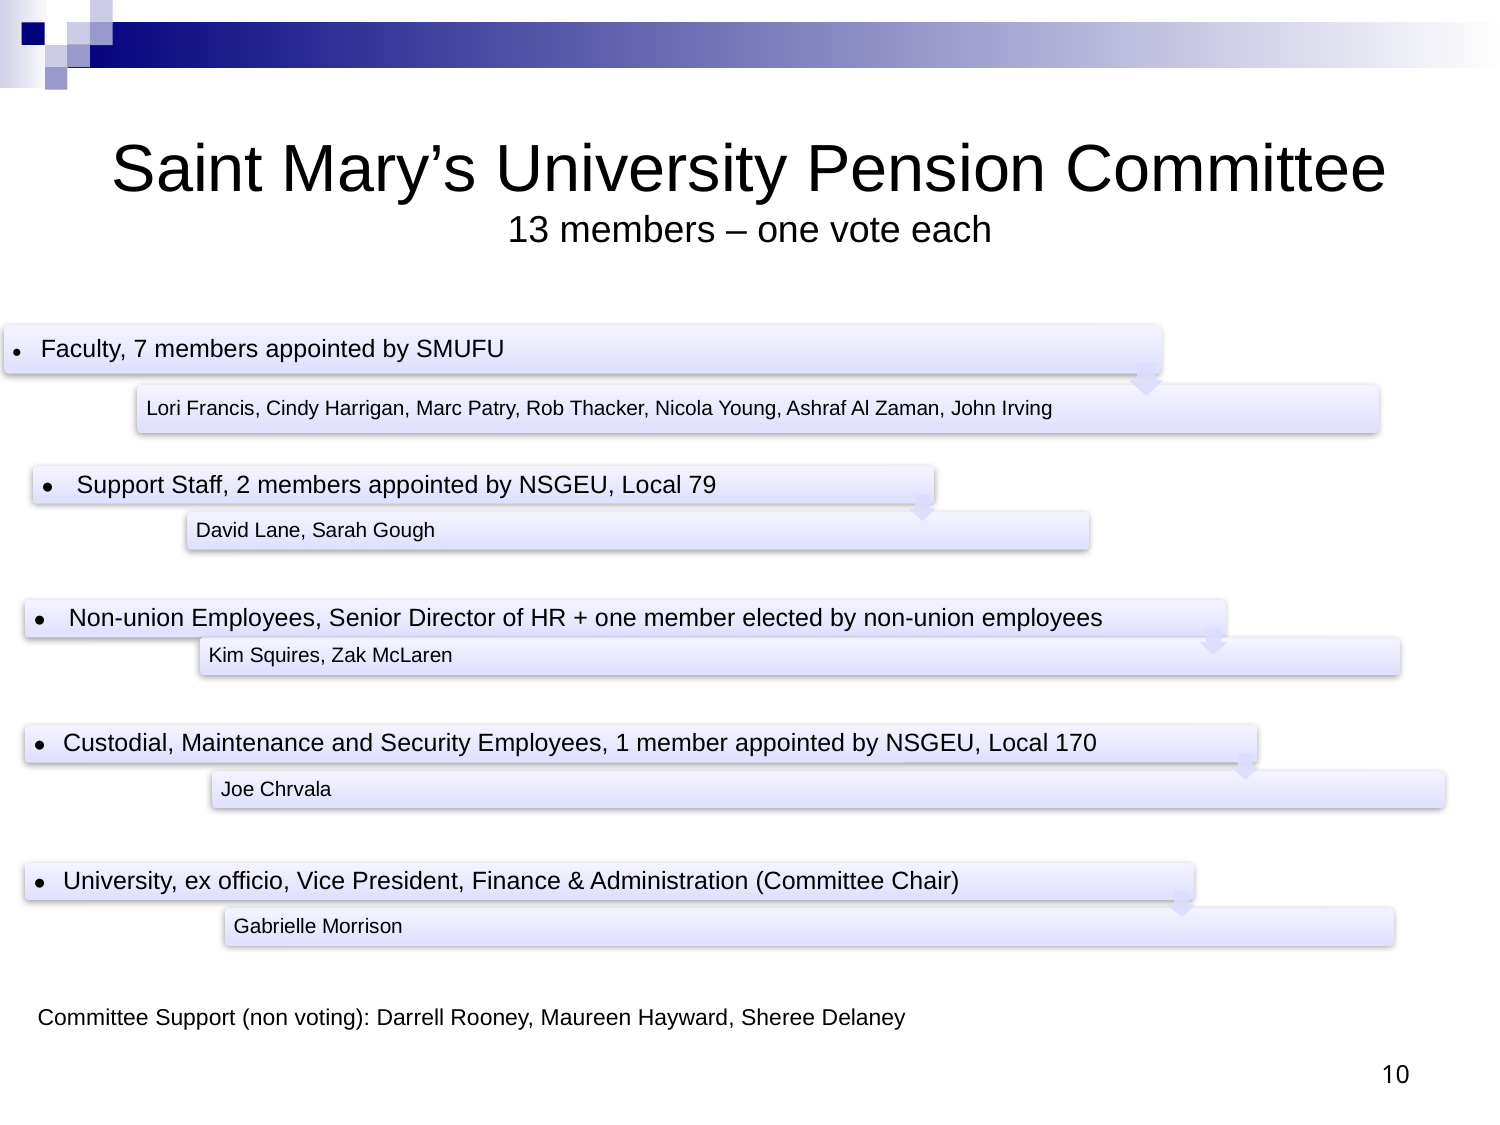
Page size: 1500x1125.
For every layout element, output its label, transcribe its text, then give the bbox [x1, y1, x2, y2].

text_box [32, 465, 1094, 550]
slide_number 10 [1074, 1024, 1426, 1101]
text_box Committee Support (non voting): Darrell Rooney, Maureen Hayward, Sheree Delaney [23, 994, 922, 1037]
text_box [24, 724, 1476, 809]
title Saint Mary’s University Pension Committee 13 members – one vote each [74, 74, 1426, 301]
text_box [24, 862, 1401, 947]
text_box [24, 324, 1388, 434]
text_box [24, 599, 1438, 684]
